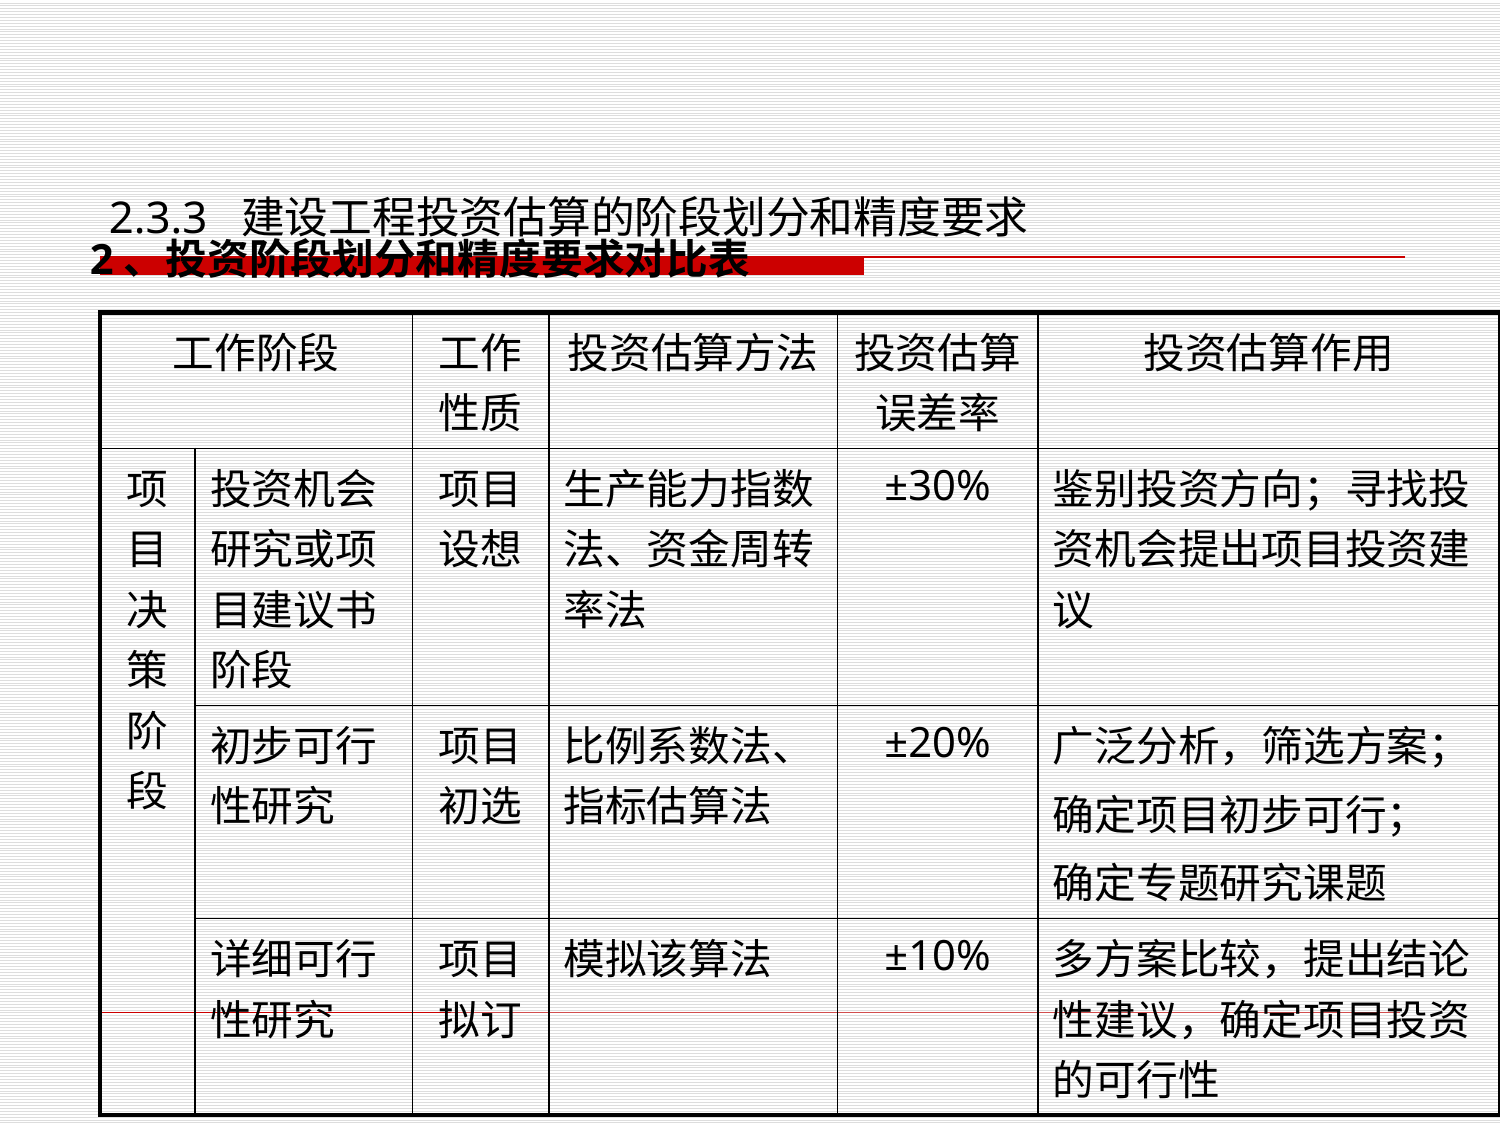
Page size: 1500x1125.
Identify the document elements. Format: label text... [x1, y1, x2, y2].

table_cell 广泛分析，筛选方案； 确定项目初步可行； 确定专题研究课题 [1039, 706, 1498, 918]
table_header 工作阶段 [102, 315, 412, 448]
table_cell ±10% [838, 919, 1037, 1113]
table_header 投资估算方法 [550, 315, 837, 448]
table_cell 多方案比较，提出结论性建议，确定项目投资的可行性 [1039, 919, 1498, 1113]
table_header 投资估算误差率 [838, 315, 1037, 448]
table_cell 模拟该算法 [550, 919, 837, 1113]
table_cell 鉴别投资方向；寻找投资机会提出项目投资建议 [1039, 449, 1498, 705]
table_cell 投资机会研究或项目建议书阶段 [196, 449, 412, 705]
table_cell ±30% [838, 449, 1037, 705]
table_cell 生产能力指数法、资金周转率法 [550, 449, 837, 705]
table_cell 项目决策阶段 [102, 449, 194, 1113]
table_cell 项目拟订 [413, 919, 548, 1113]
table_cell 项目初选 [413, 706, 548, 918]
table_cell 初步可行性研究 [196, 706, 412, 918]
table_header 投资估算作用 [1039, 315, 1498, 448]
list 2、投资阶段划分和精度要求对比表 [74, 224, 838, 288]
table_cell 详细可行性研究 [196, 919, 412, 1113]
table_cell ±20% [838, 706, 1037, 918]
table_header 工作性质 [413, 315, 548, 448]
table_cell 比例系数法、指标估算法 [550, 706, 837, 918]
table_cell 项目设想 [413, 449, 548, 705]
title 2.3.3 建设工程投资估算的阶段划分和精度要求 [93, 49, 1407, 250]
